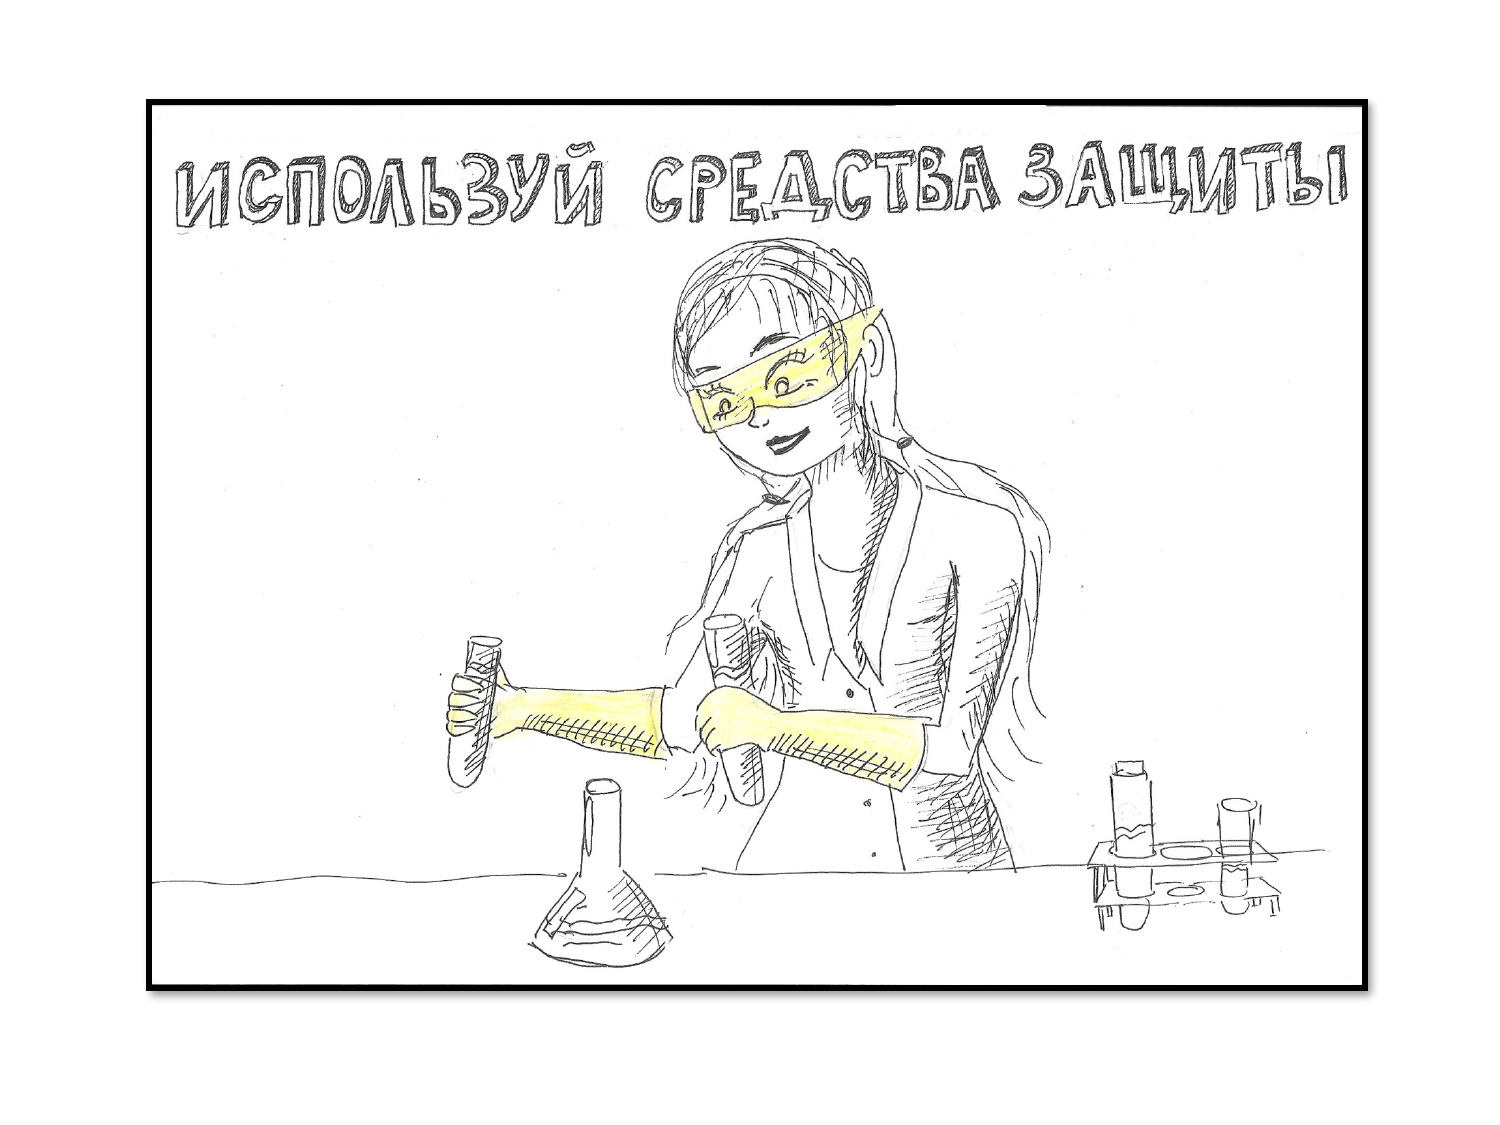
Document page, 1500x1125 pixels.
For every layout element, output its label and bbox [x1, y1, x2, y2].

picture [152, 105, 1363, 986]
